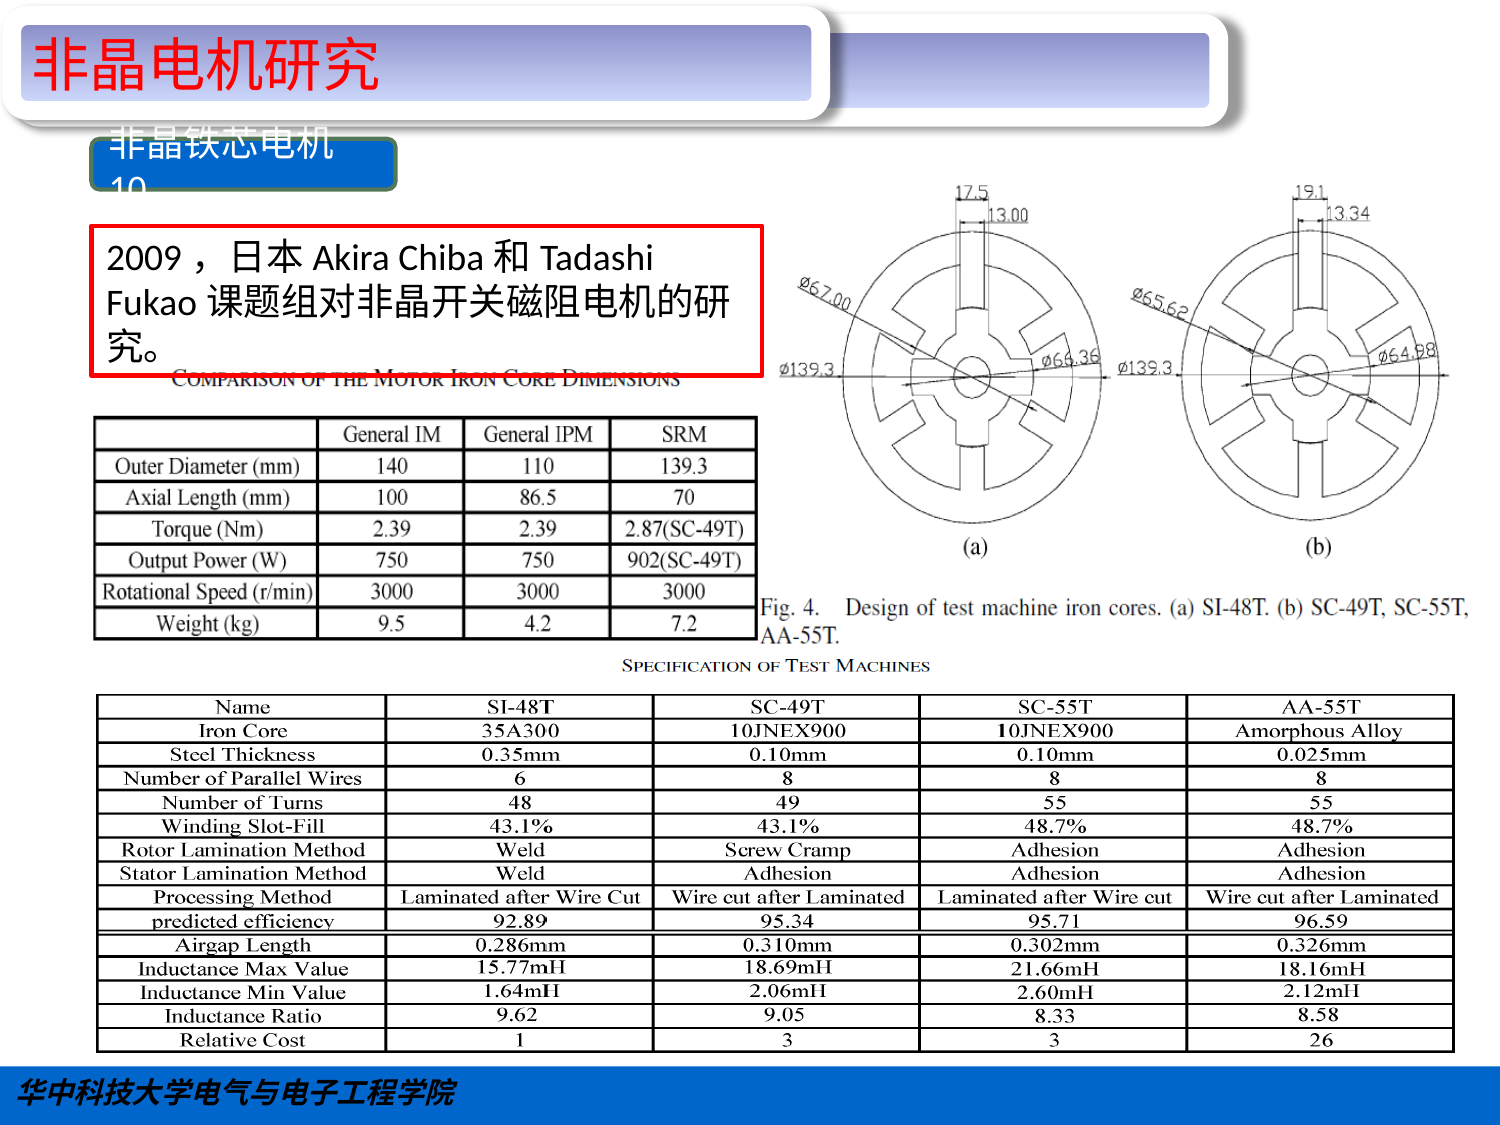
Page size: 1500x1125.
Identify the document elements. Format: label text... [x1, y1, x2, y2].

text_box 非晶铁芯电机10 [89, 136, 398, 192]
footer 华中科技大学电气与电子工程学院 [0, 1066, 1500, 1125]
text_box 2009，日本Akira Chiba和Tadashi Fukao课题组对非晶开关磁阻电机的研究。 [91, 225, 754, 366]
picture [91, 657, 1459, 1055]
text_box 非晶电机研究 [9, 13, 823, 113]
picture [87, 182, 1471, 647]
